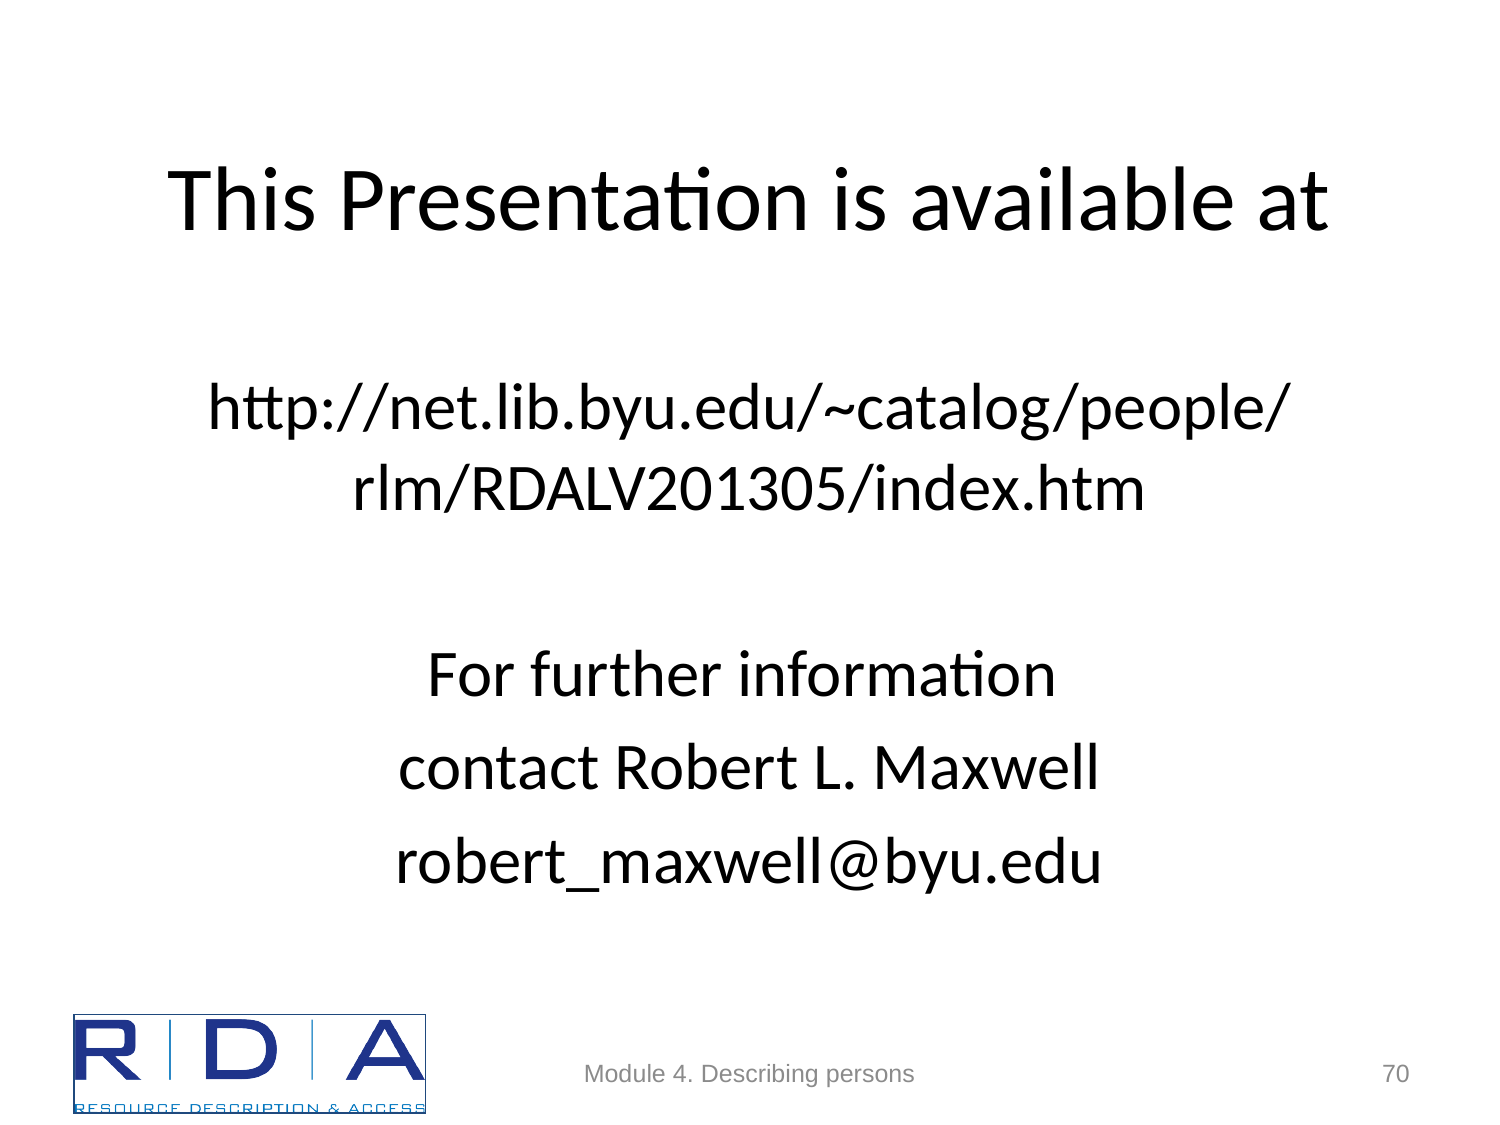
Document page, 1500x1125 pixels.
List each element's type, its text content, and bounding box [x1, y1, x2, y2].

picture [75, 1015, 425, 1112]
footer Module 4. Describing persons [512, 1042, 988, 1103]
list http://net.lib.byu.edu/~catalog/people/rlm/RDALV201305/index.htm For further information contact Robert L. Maxwell robert_maxwell@byu.edu [125, 262, 1375, 1000]
title This Presentation is available at [75, 45, 1425, 233]
slide_number 70 [1074, 1042, 1425, 1103]
